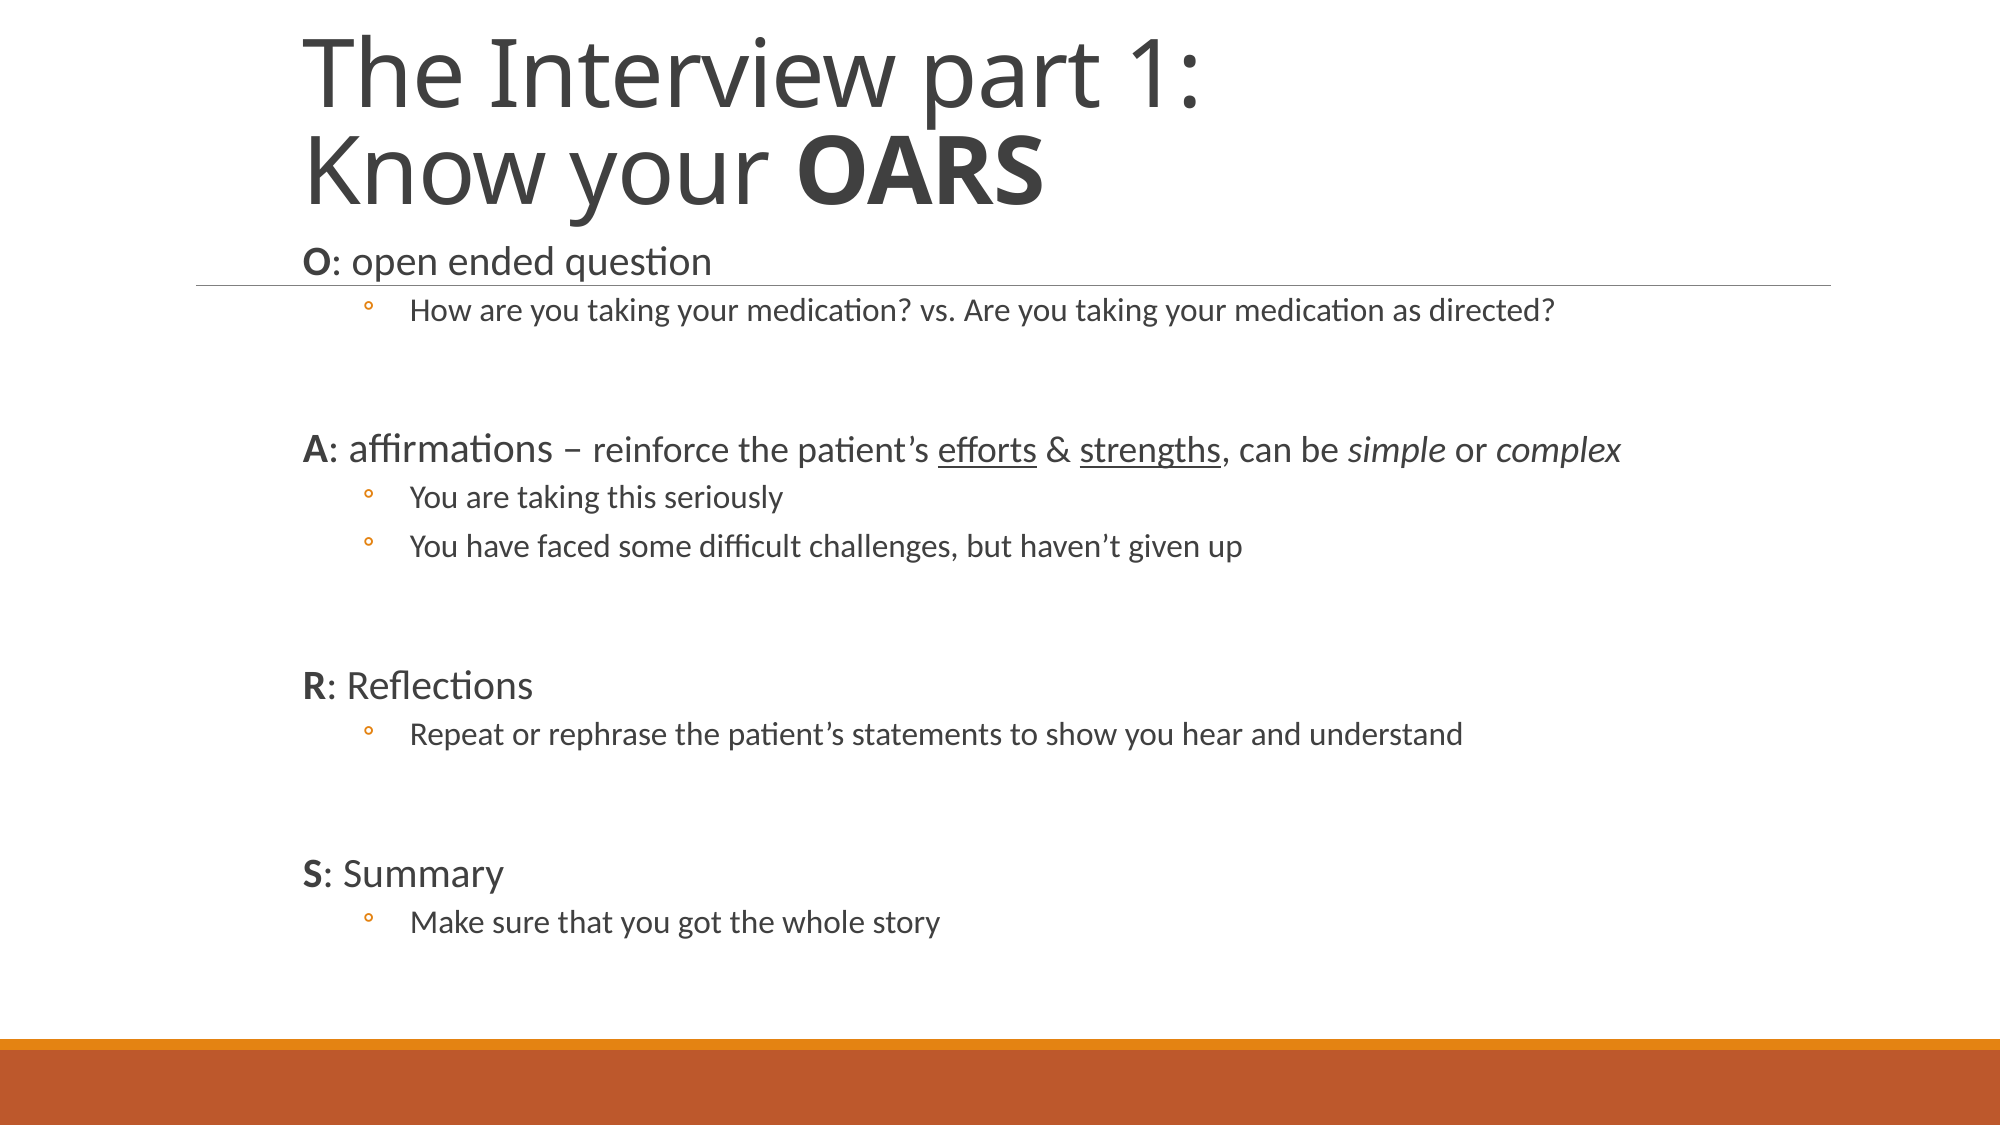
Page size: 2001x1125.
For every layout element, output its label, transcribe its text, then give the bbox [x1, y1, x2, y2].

title The Interview part 1: Know your OARS [287, 21, 1887, 231]
list O: open ended question How are you taking your medication? vs. Are you taking your medication as directed? A: affirmations – reinforce the patient’s efforts & strengths, can be simple or complex You are taking this seriously You have faced some difficult challenges, but haven’t given up R: Reflections Repeat or rephrase the patient’s statements to show you hear and understand S: Summary Make sure that you got the whole story [287, 231, 1942, 1042]
